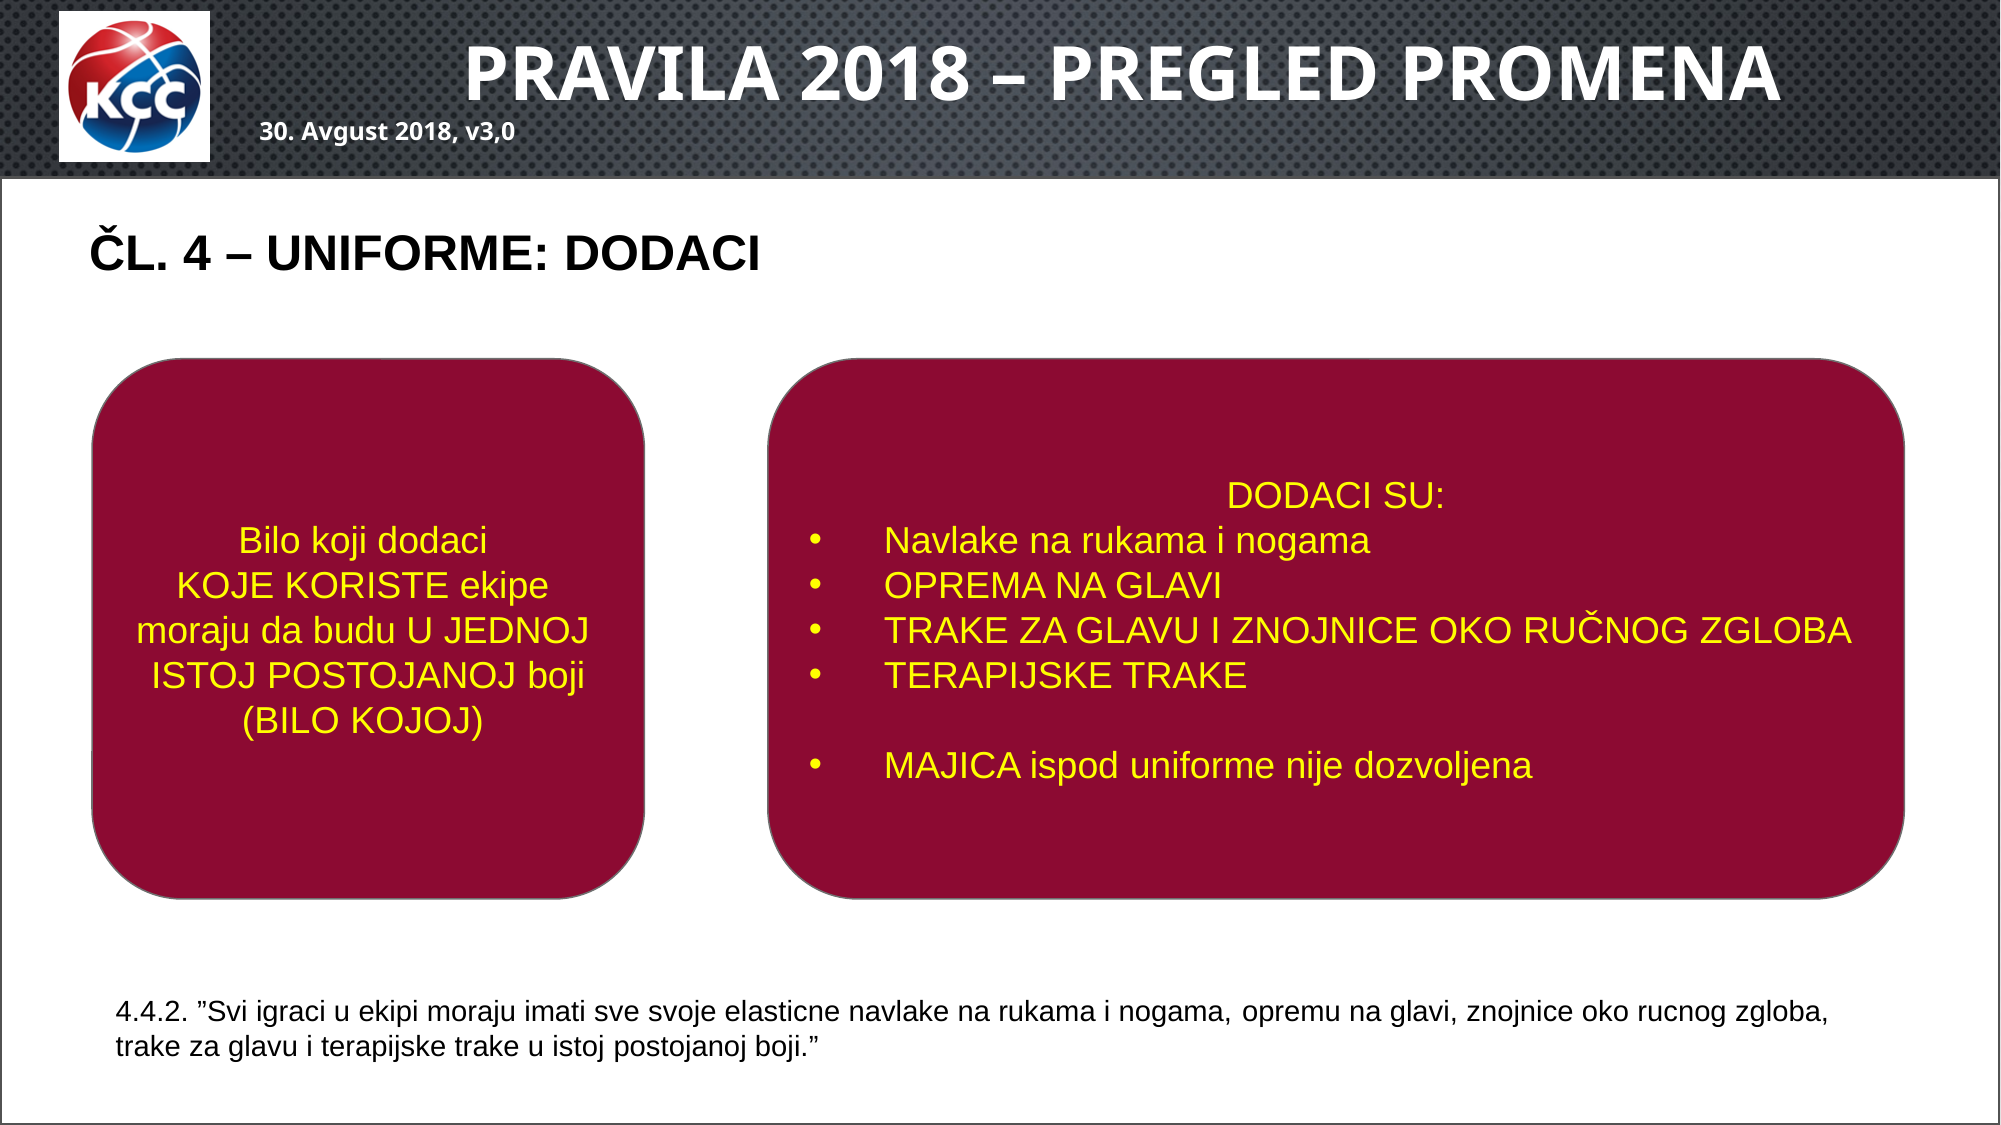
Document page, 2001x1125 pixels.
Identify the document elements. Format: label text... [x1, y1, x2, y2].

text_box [91, 358, 1909, 1071]
text_box [0, 176, 2000, 1125]
text_box PRAVILA 2018 – PREGLED PROMENA 30. Avgust 2018, v3,0 [244, 18, 2000, 154]
picture [0, 0, 2001, 1125]
text_box Čl. 4 – Uniforme: Dodaci [0, 198, 1401, 303]
